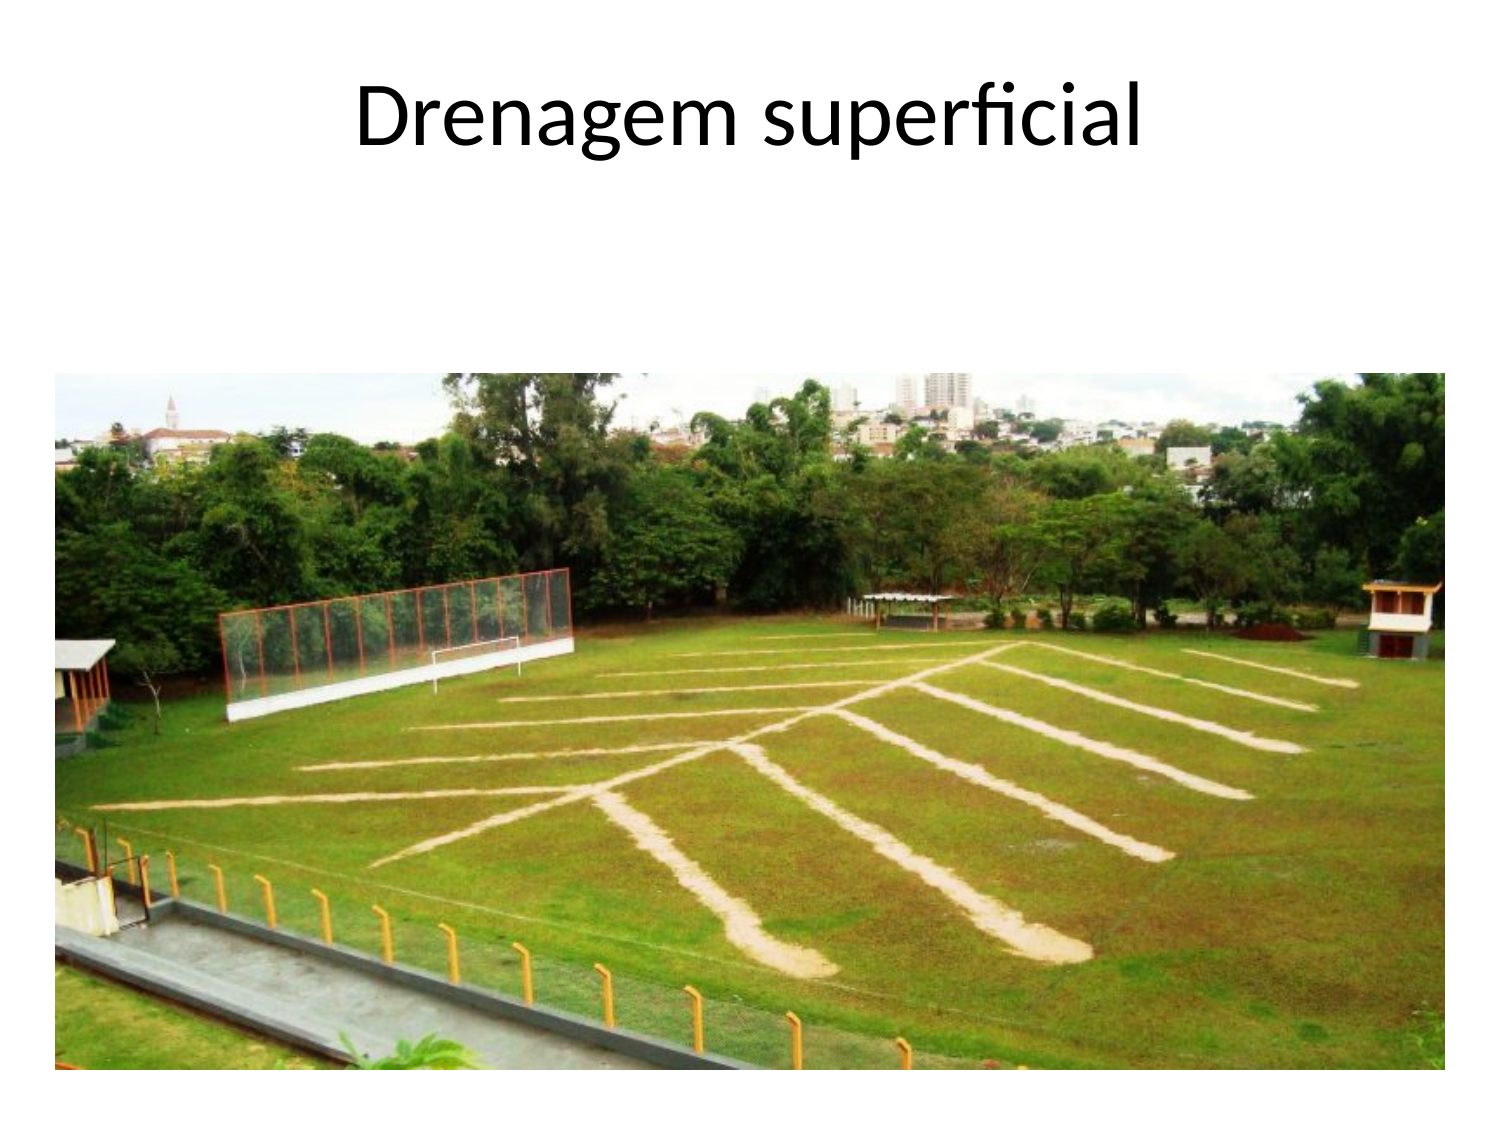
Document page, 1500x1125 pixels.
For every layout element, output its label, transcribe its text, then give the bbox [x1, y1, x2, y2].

title Drenagem superficial [75, 45, 1425, 173]
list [55, 373, 1445, 1070]
